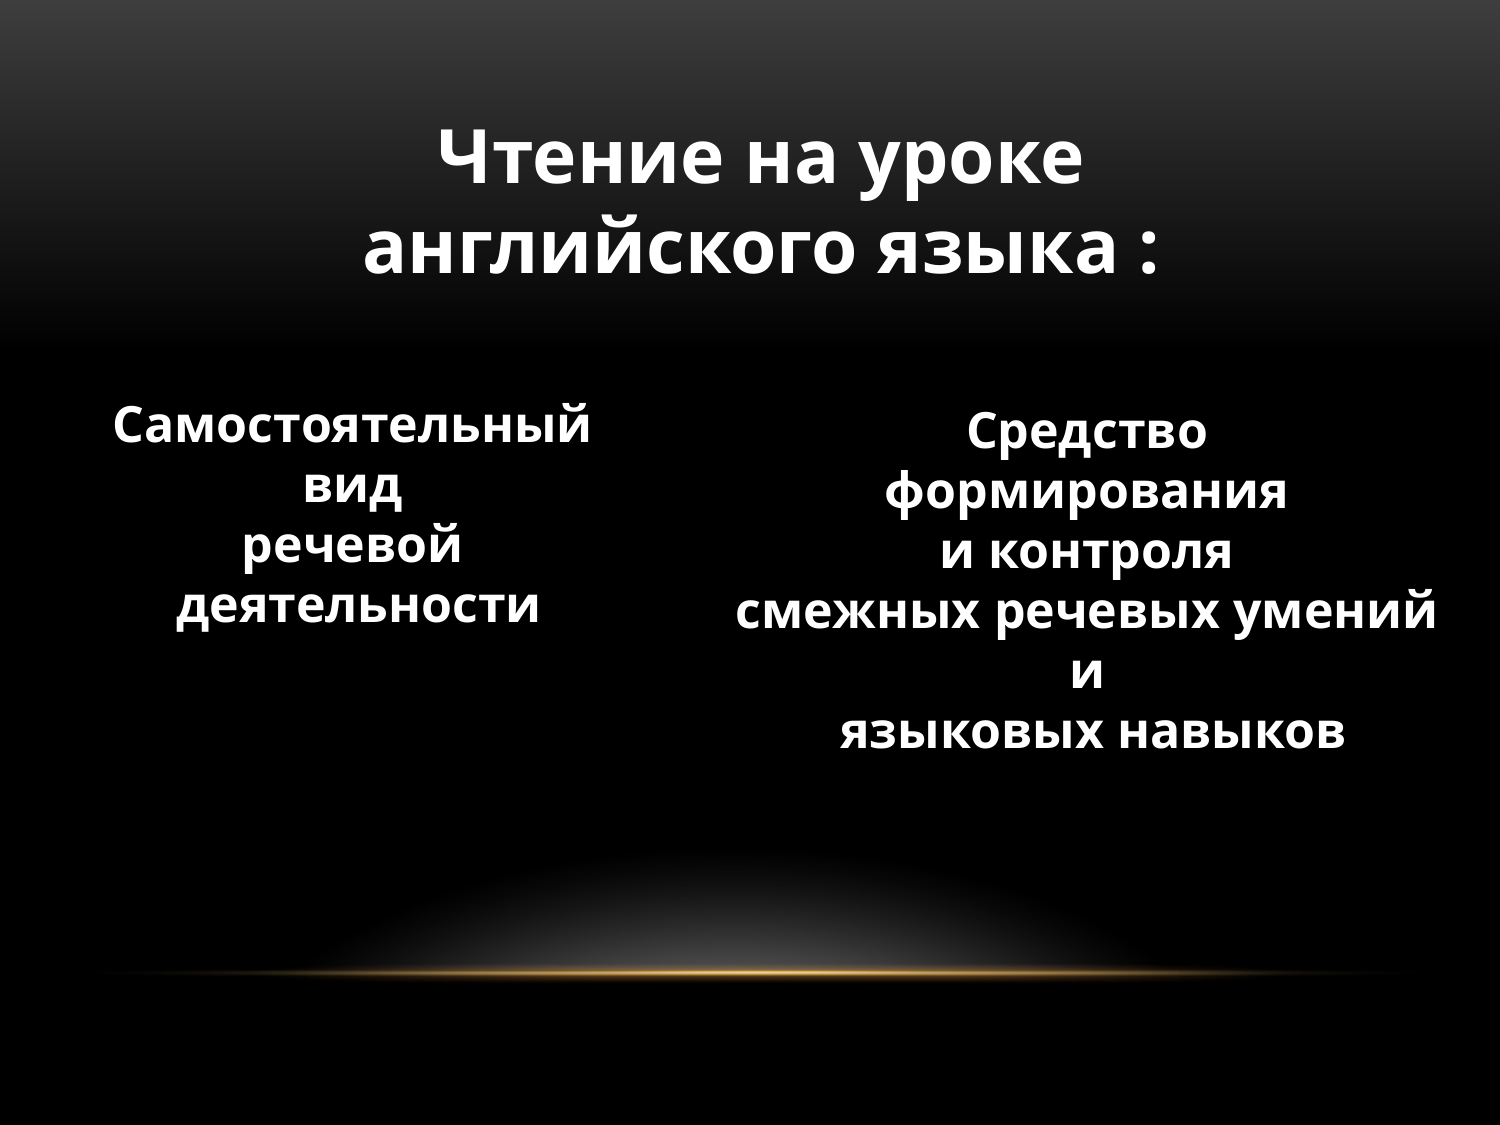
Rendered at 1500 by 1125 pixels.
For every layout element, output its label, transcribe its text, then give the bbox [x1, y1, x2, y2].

text_box Самостоятельный вид речевой деятельности [97, 385, 621, 640]
picture [0, 0, 1500, 1125]
text_box Чтение на уроке английского языка : [347, 100, 1196, 296]
text_box Средство формирования и контроля смежных речевых умений и языковых навыков [720, 391, 1467, 766]
